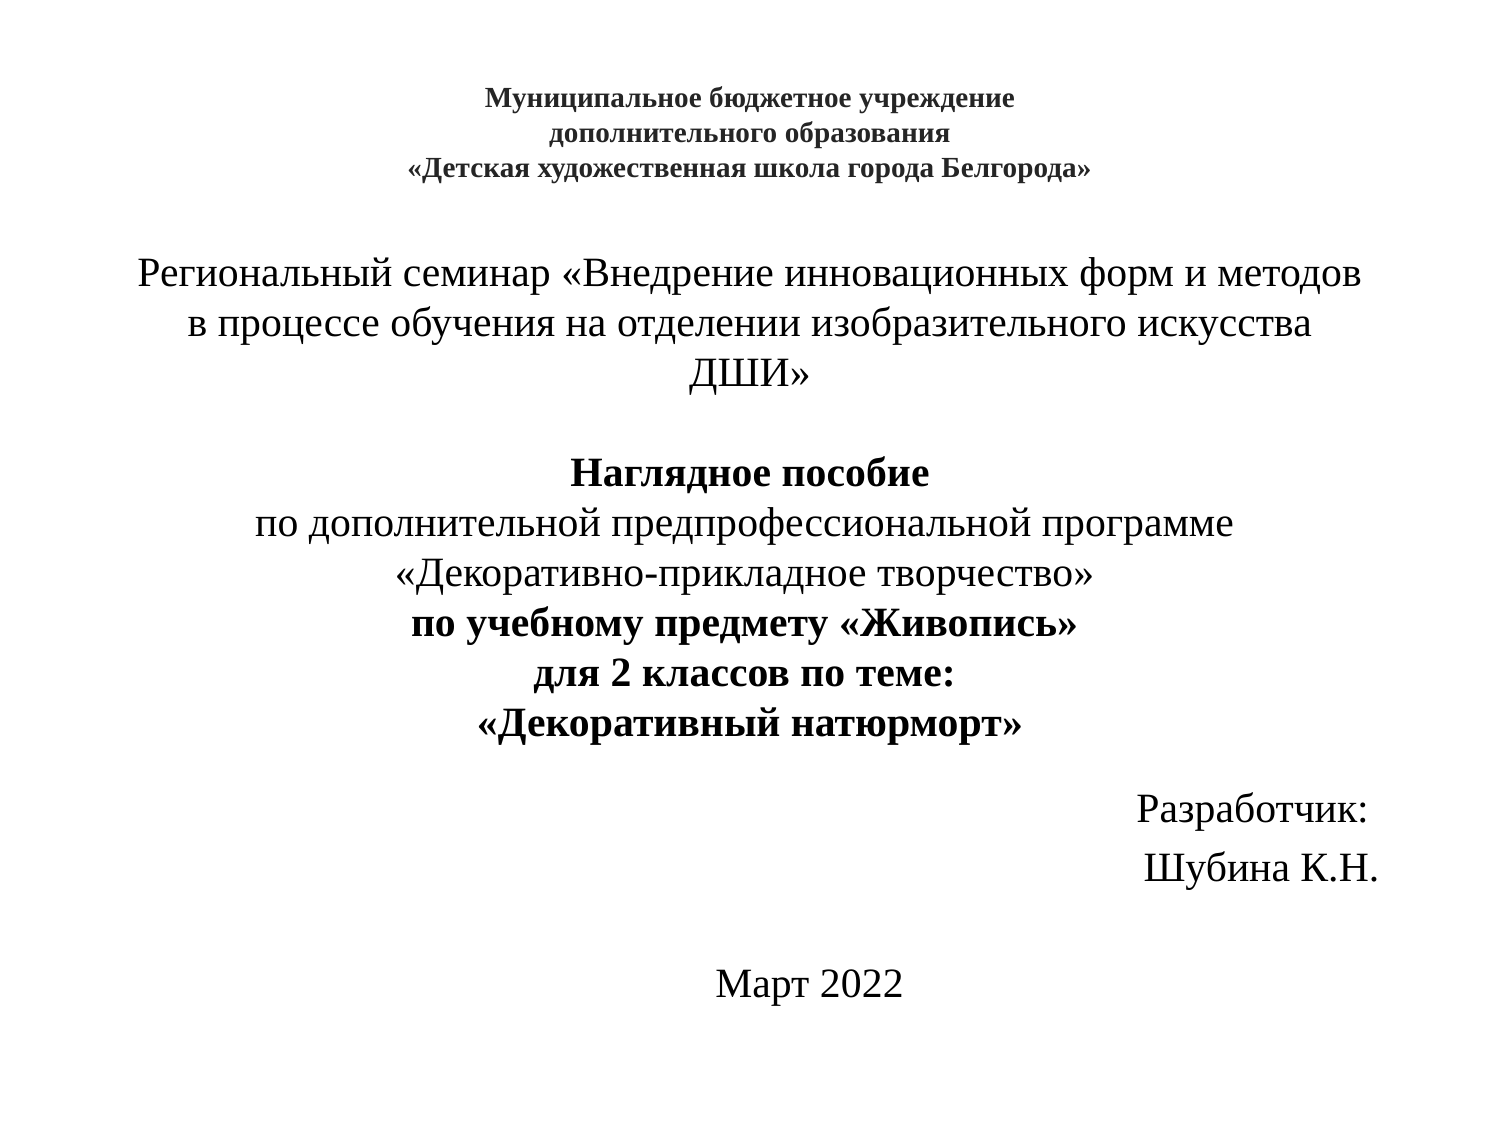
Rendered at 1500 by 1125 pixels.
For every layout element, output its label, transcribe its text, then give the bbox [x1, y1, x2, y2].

text_box Муниципальное бюджетное учреждение дополнительного образования «Детская художественная школа города Белгорода» [0, 1, 1500, 191]
subtitle Разработчик: Шубина К.Н. Март 2022 [225, 773, 1395, 1067]
title Региональный семинар «Внедрение инновационных форм и методов в процессе обучения на отделении изобразительного искусства ДШИ» Наглядное пособие по дополнительной предпрофессиональной программе «Декоративно-прикладное творчество» по учебному предмету «Живопись» для 2 классов по теме: «Декоративный натюрморт» [112, 349, 1388, 591]
